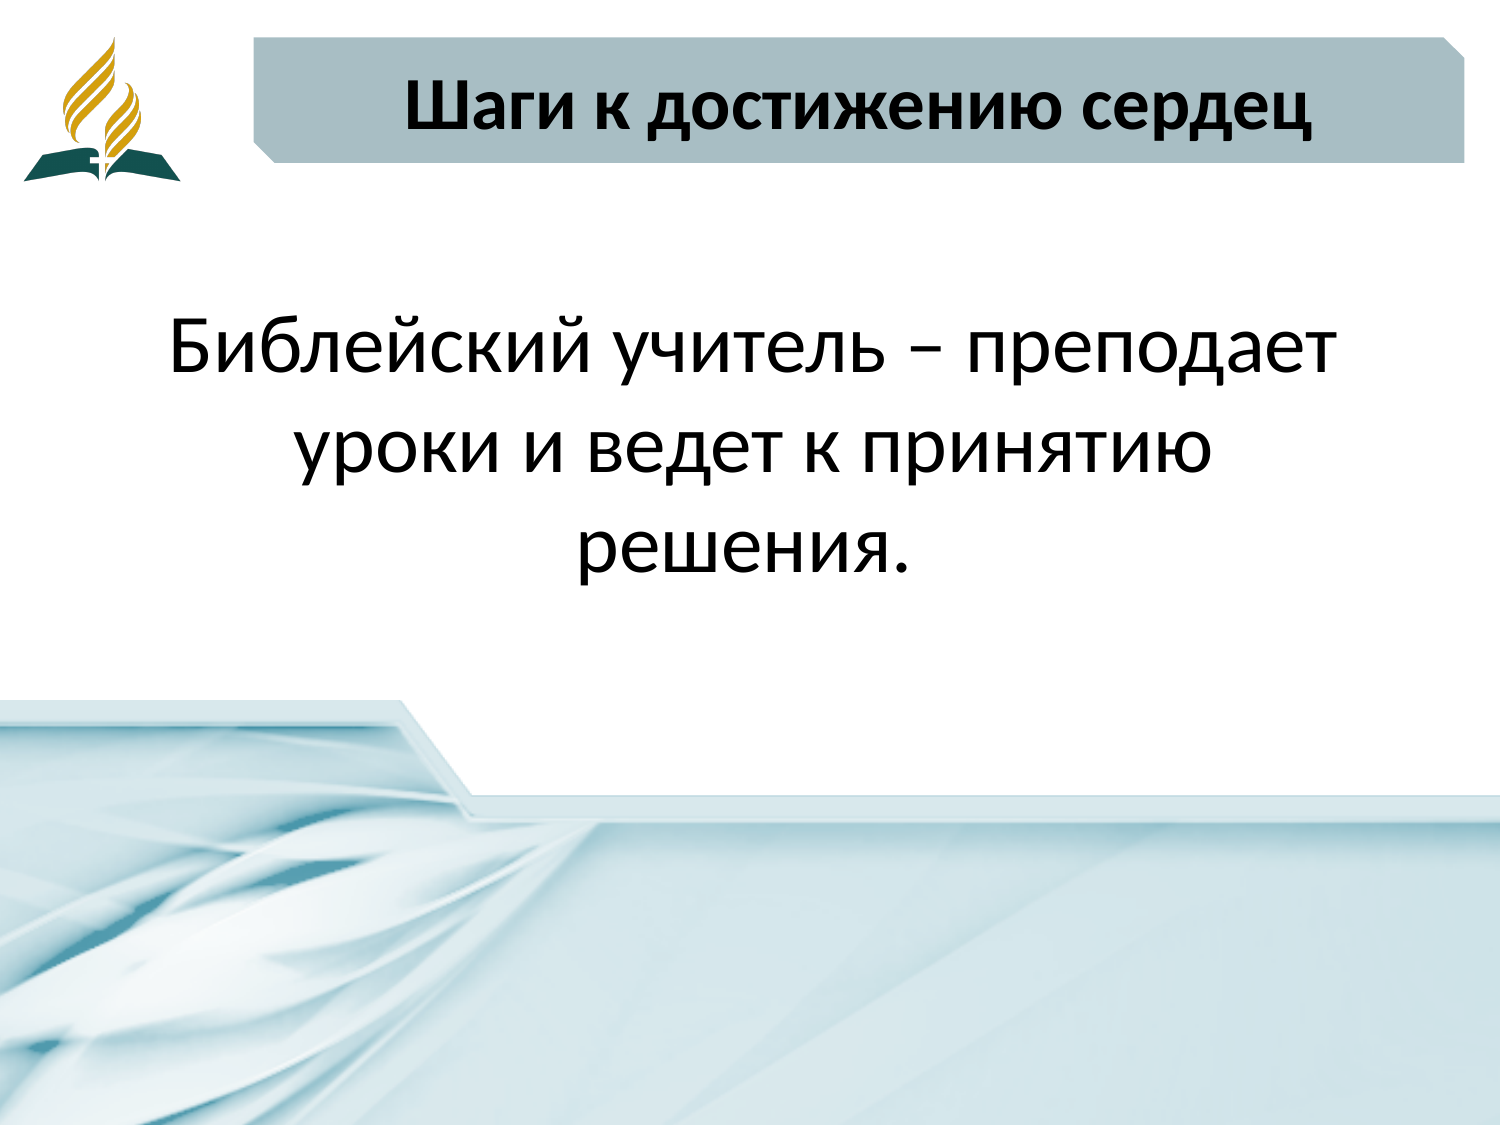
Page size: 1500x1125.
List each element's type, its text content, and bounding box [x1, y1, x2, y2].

picture [20, 36, 185, 186]
text_box Шаги к достижению сердец [251, 35, 1467, 166]
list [0, 699, 1500, 1125]
text_box Библейский учитель – преподает уроки и ведет к принятию решения. [104, 281, 1404, 597]
